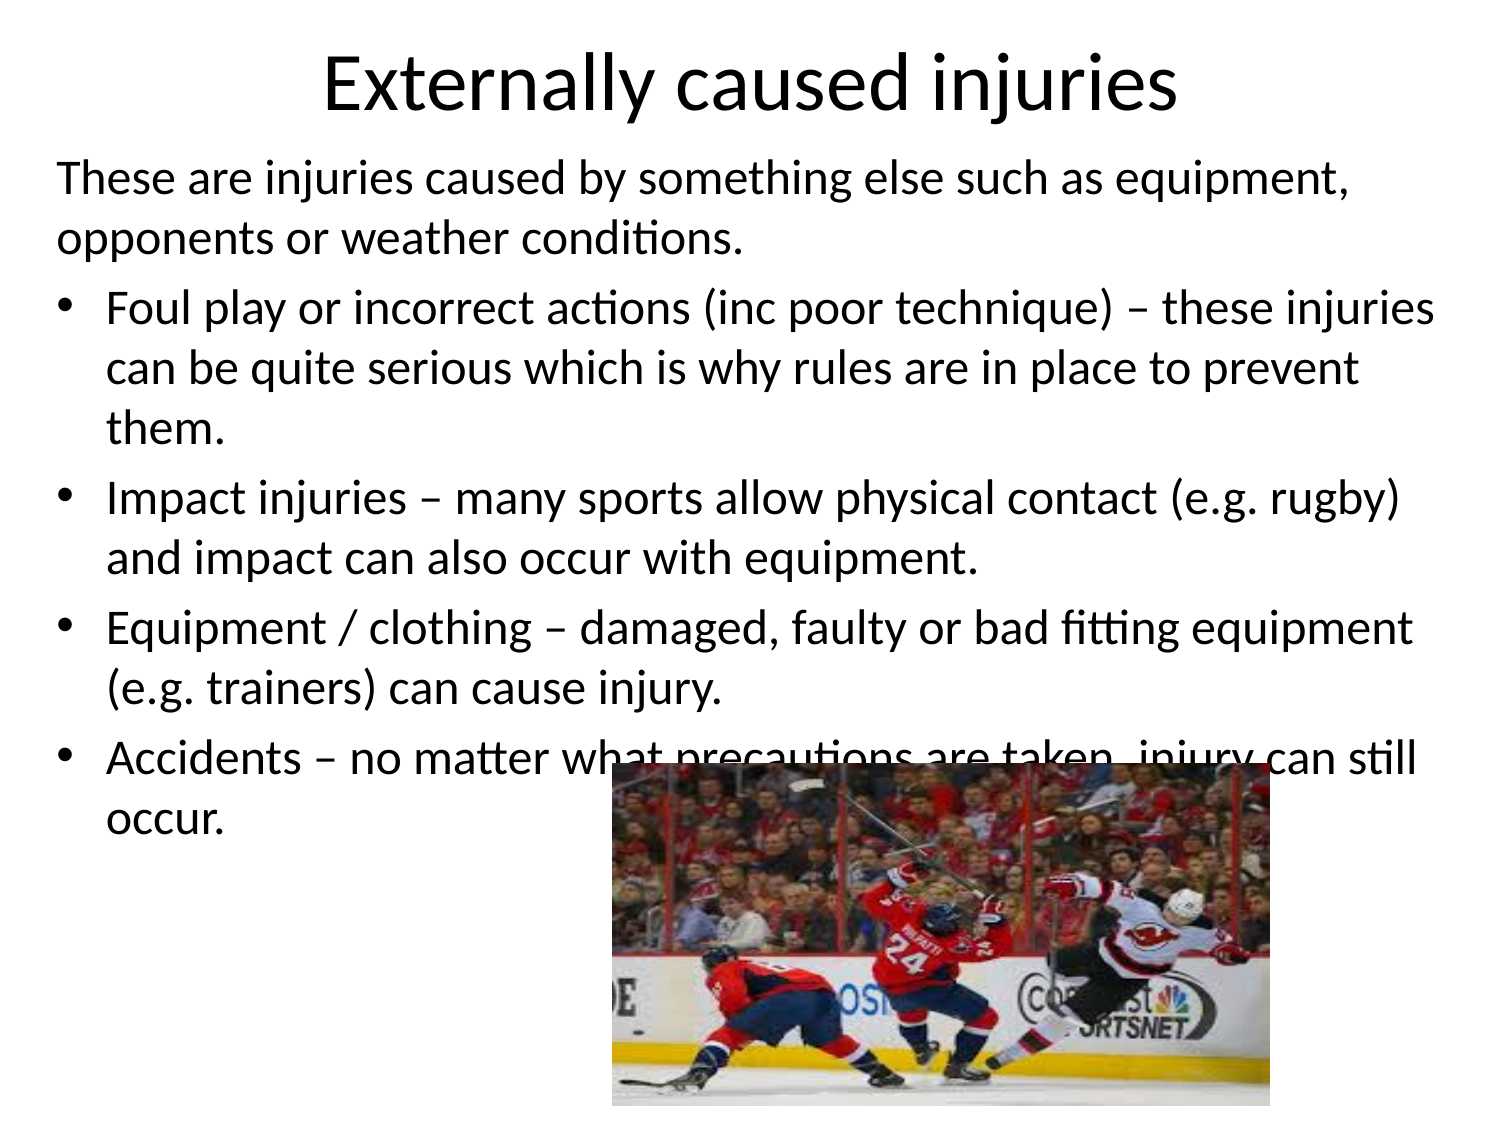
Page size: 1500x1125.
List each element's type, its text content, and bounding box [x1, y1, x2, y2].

list These are injuries caused by something else such as equipment, opponents or weather conditions. Foul play or incorrect actions (inc poor technique) – these injuries can be quite serious which is why rules are in place to prevent them. Impact injuries – many sports allow physical contact (e.g. rugby) and impact can also occur with equipment. Equipment / clothing – damaged, faulty or bad fitting equipment (e.g. trainers) can cause injury. Accidents – no matter what precautions are taken, injury can still occur. [41, 137, 1489, 858]
title Externally caused injuries [76, 19, 1427, 135]
picture [612, 763, 1270, 1107]
